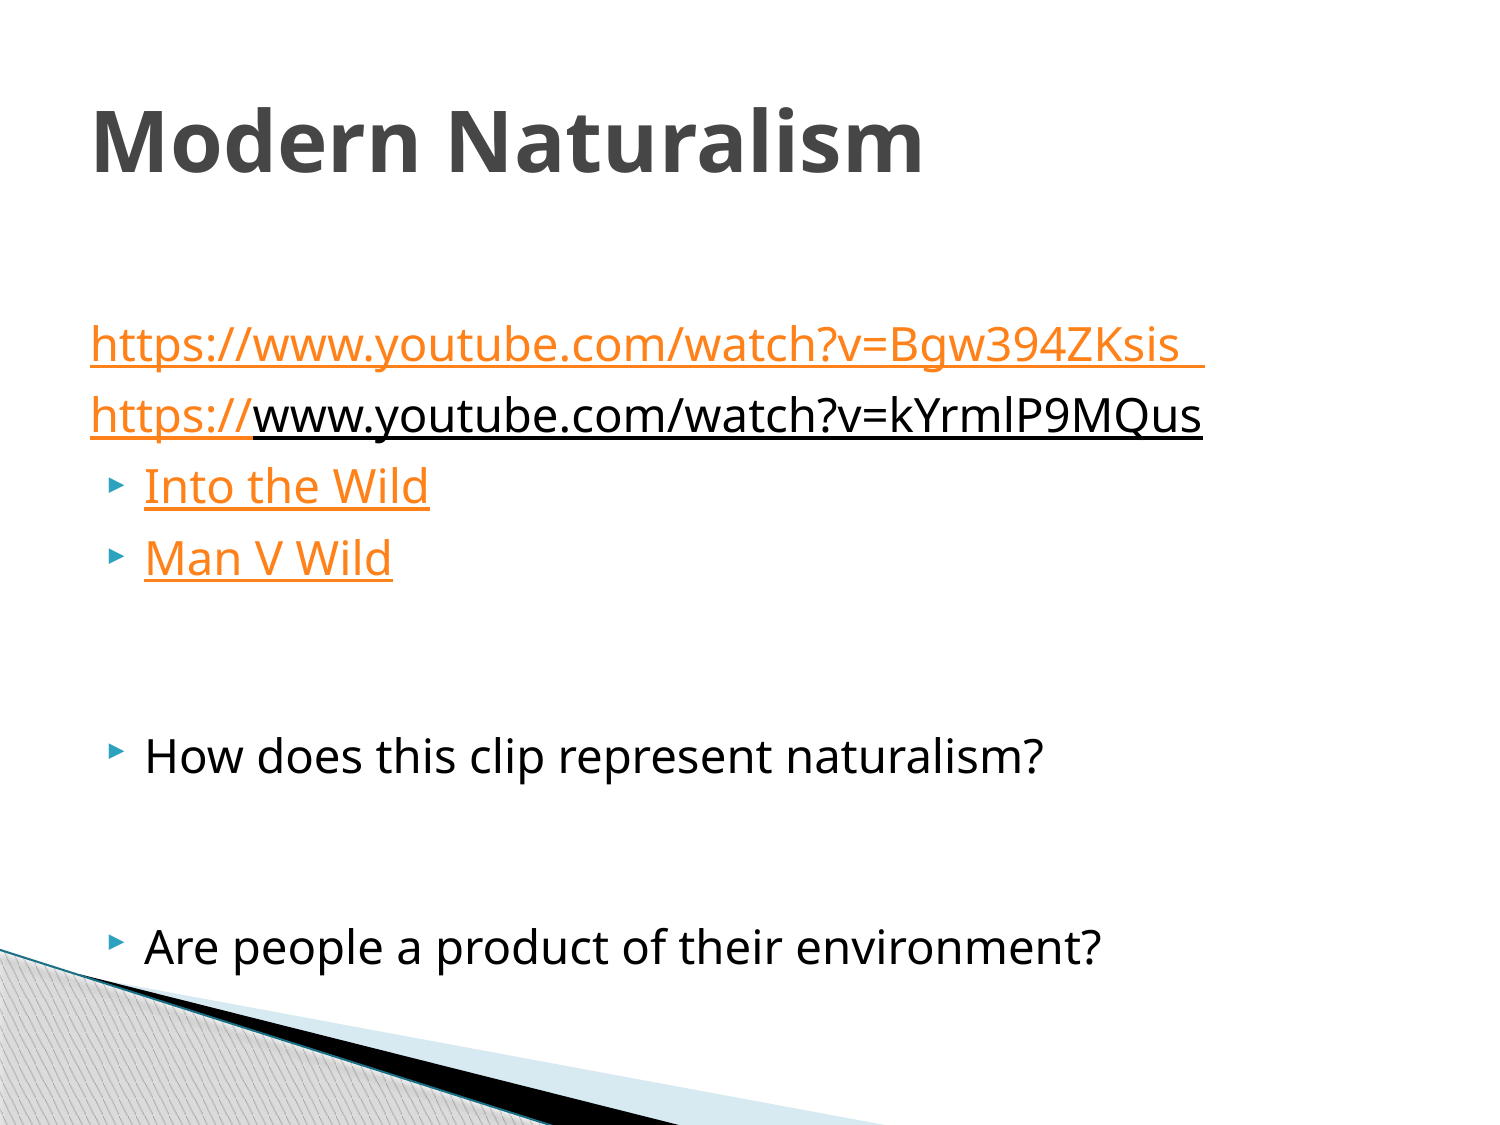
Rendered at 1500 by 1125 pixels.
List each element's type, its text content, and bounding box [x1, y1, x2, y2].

list https://www.youtube.com/watch?v=Bgw394ZKsis https://www.youtube.com/watch?v=kYrmlP9MQus Into the Wild Man V Wild How does this clip represent naturalism? Are people a product of their environment? [75, 243, 1425, 986]
title Modern Naturalism [75, 45, 1425, 233]
